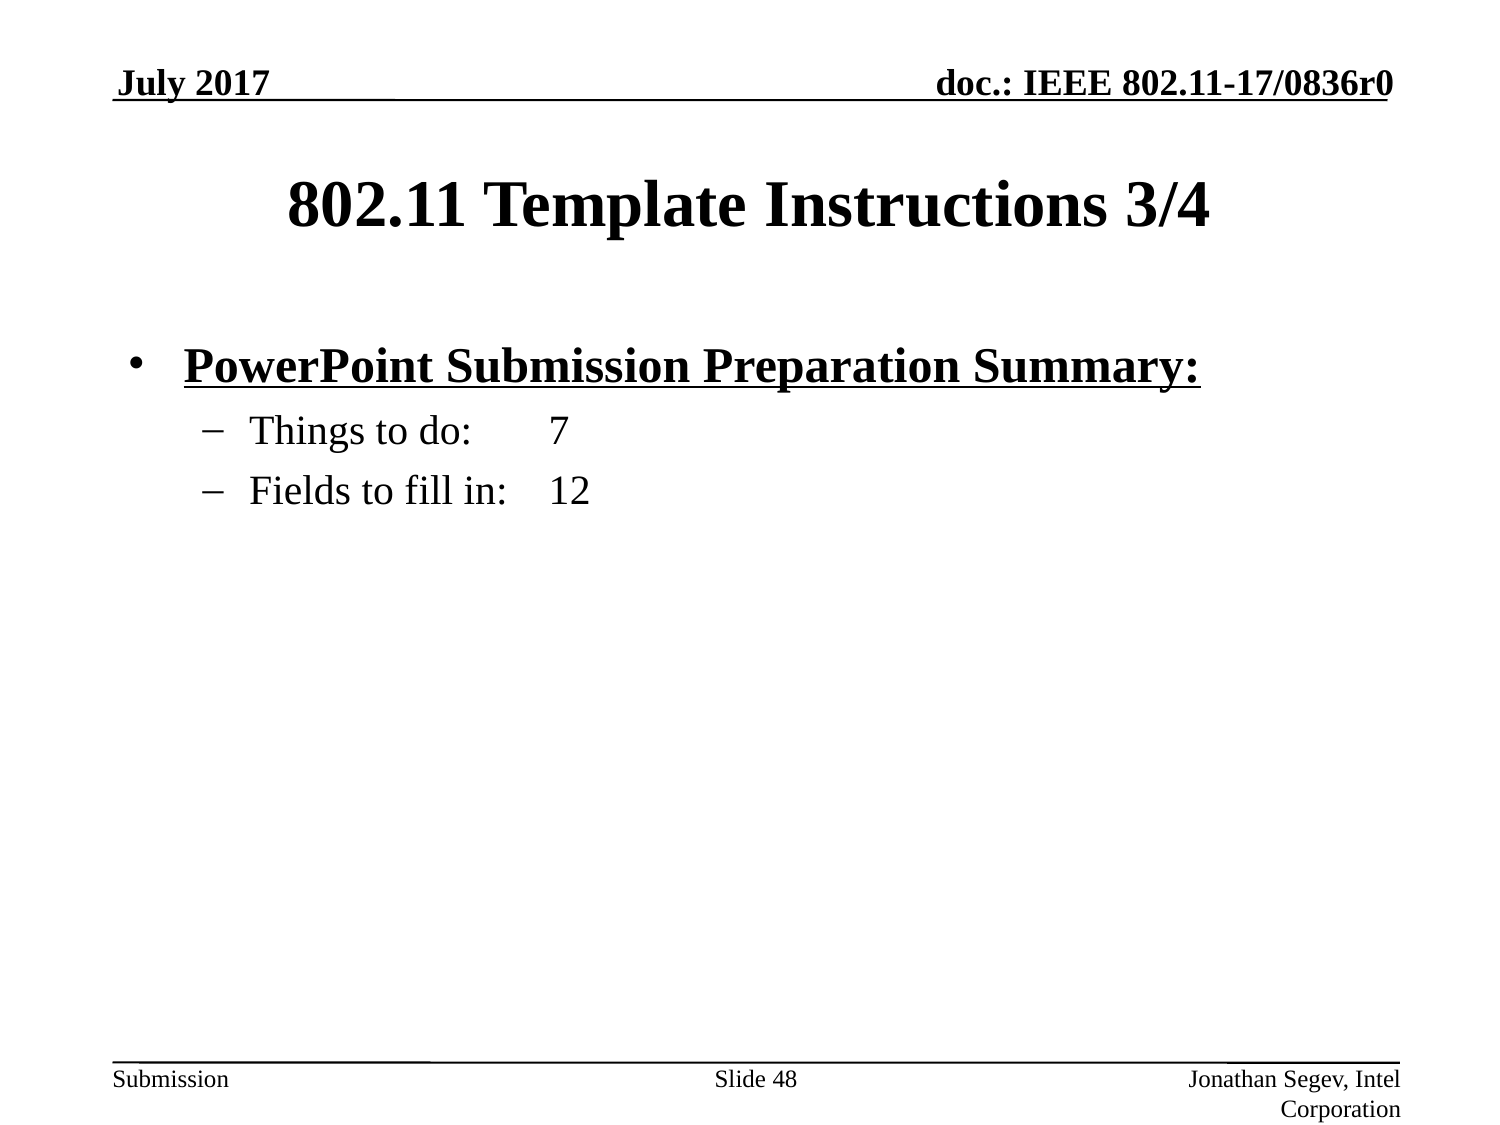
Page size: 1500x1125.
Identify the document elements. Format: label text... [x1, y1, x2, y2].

title 802.11 Template Instructions 3/4 [112, 112, 1388, 288]
footer Jonathan Segev, Intel Corporation [1066, 1061, 1402, 1093]
list PowerPoint Submission Preparation Summary: Things to do: 7 Fields to fill in: 12 [112, 324, 1388, 1001]
slide_number Slide 48 [712, 1061, 800, 1123]
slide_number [116, 58, 507, 104]
